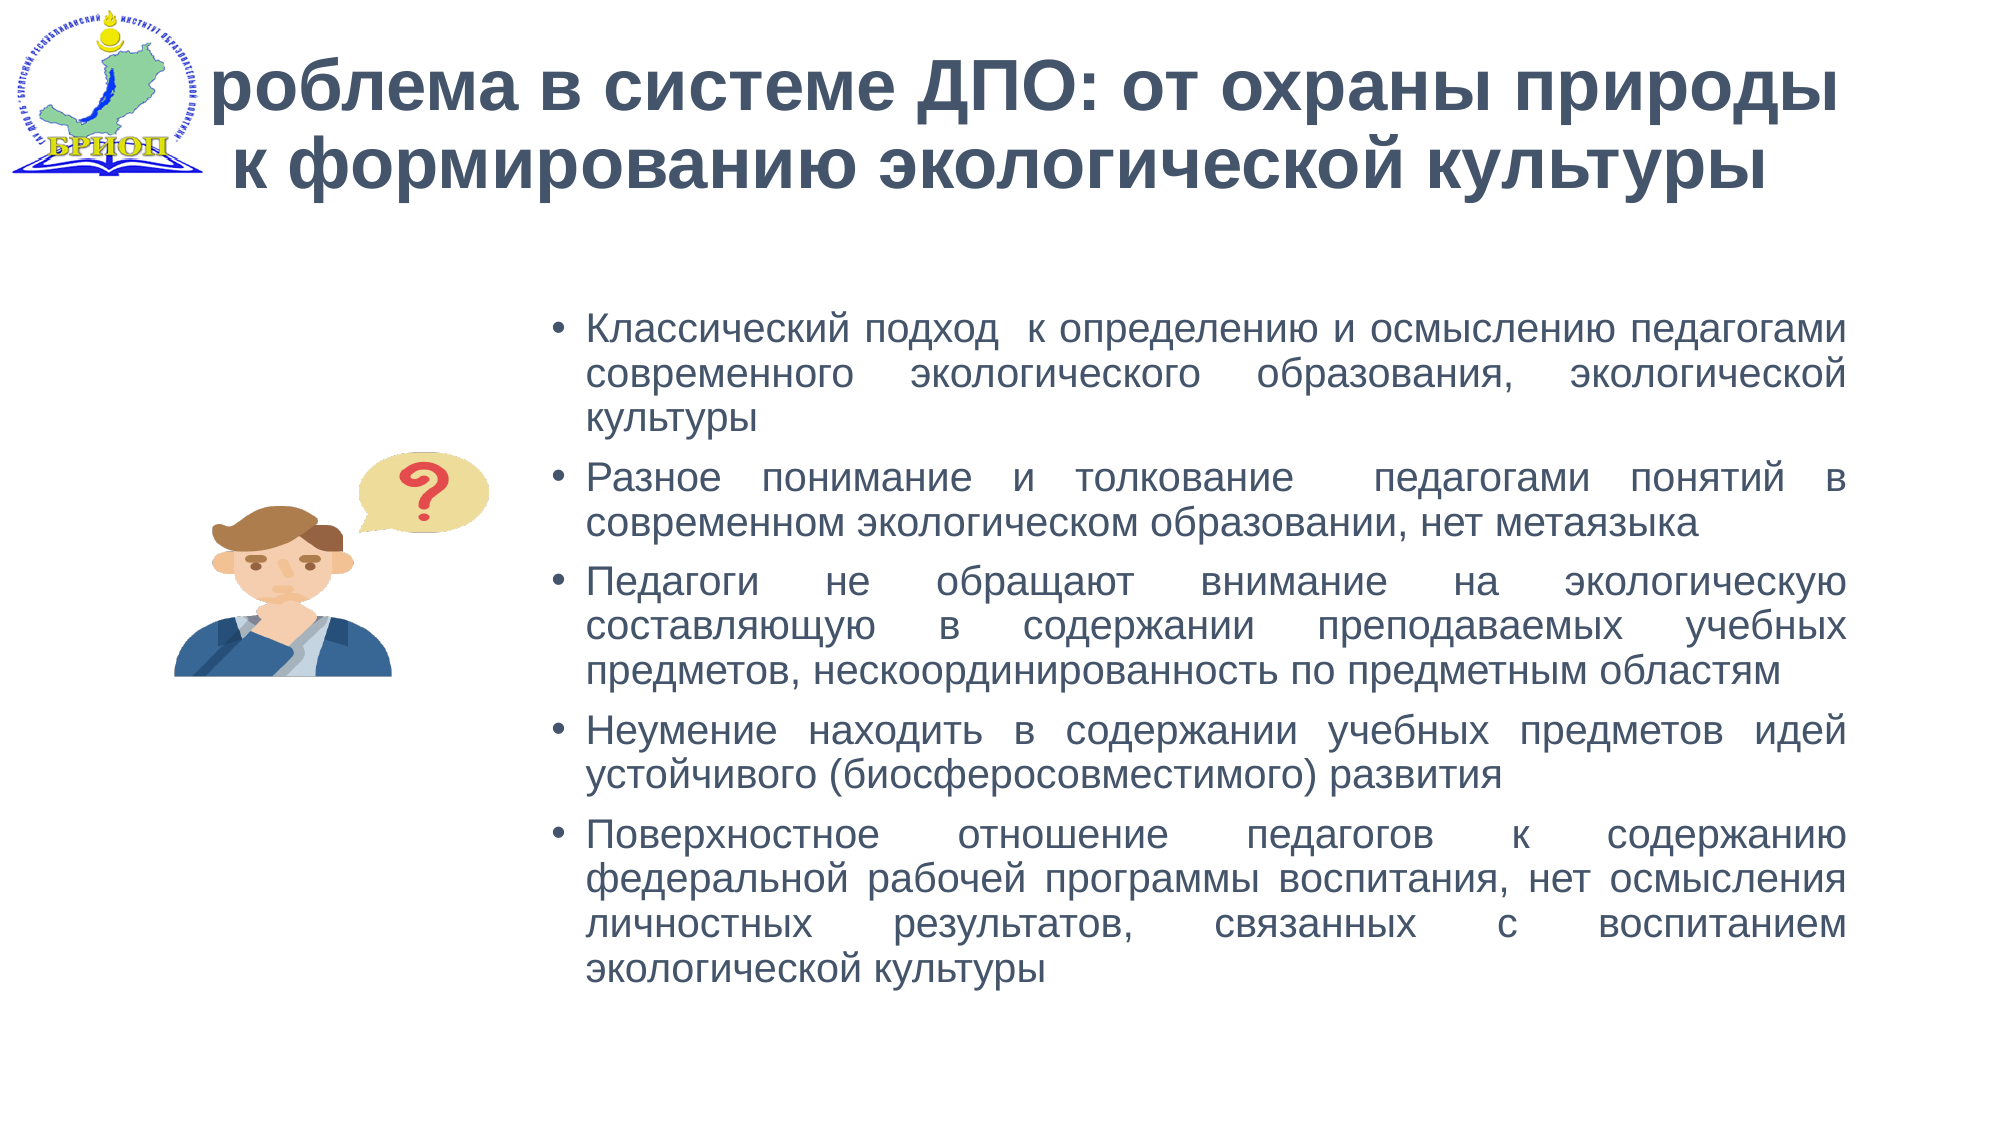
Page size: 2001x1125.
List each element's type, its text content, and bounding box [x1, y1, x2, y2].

picture [158, 441, 505, 684]
picture [0, 9, 207, 190]
title Проблема в системе ДПО: от охраны природы к формированию экологической культуры [137, 0, 1863, 252]
list Классический подход к определению и осмыслению педагогами современного экологического образования, экологической культуры Разное понимание и толкование педагогами понятий в современном экологическом образовании, нет метаязыка Педагоги не обращают внимание на экологическую составляющую в содержании преподаваемых учебных предметов, нескоординированность по предметным областям Неумение находить в содержании учебных предметов идей устойчивого (биосферосовместимого) развития Поверхностное отношение педагогов к содержанию федеральной рабочей программы воспитания, нет осмысления личностных результатов, связанных с воспитанием экологической культуры [536, 299, 1863, 1005]
